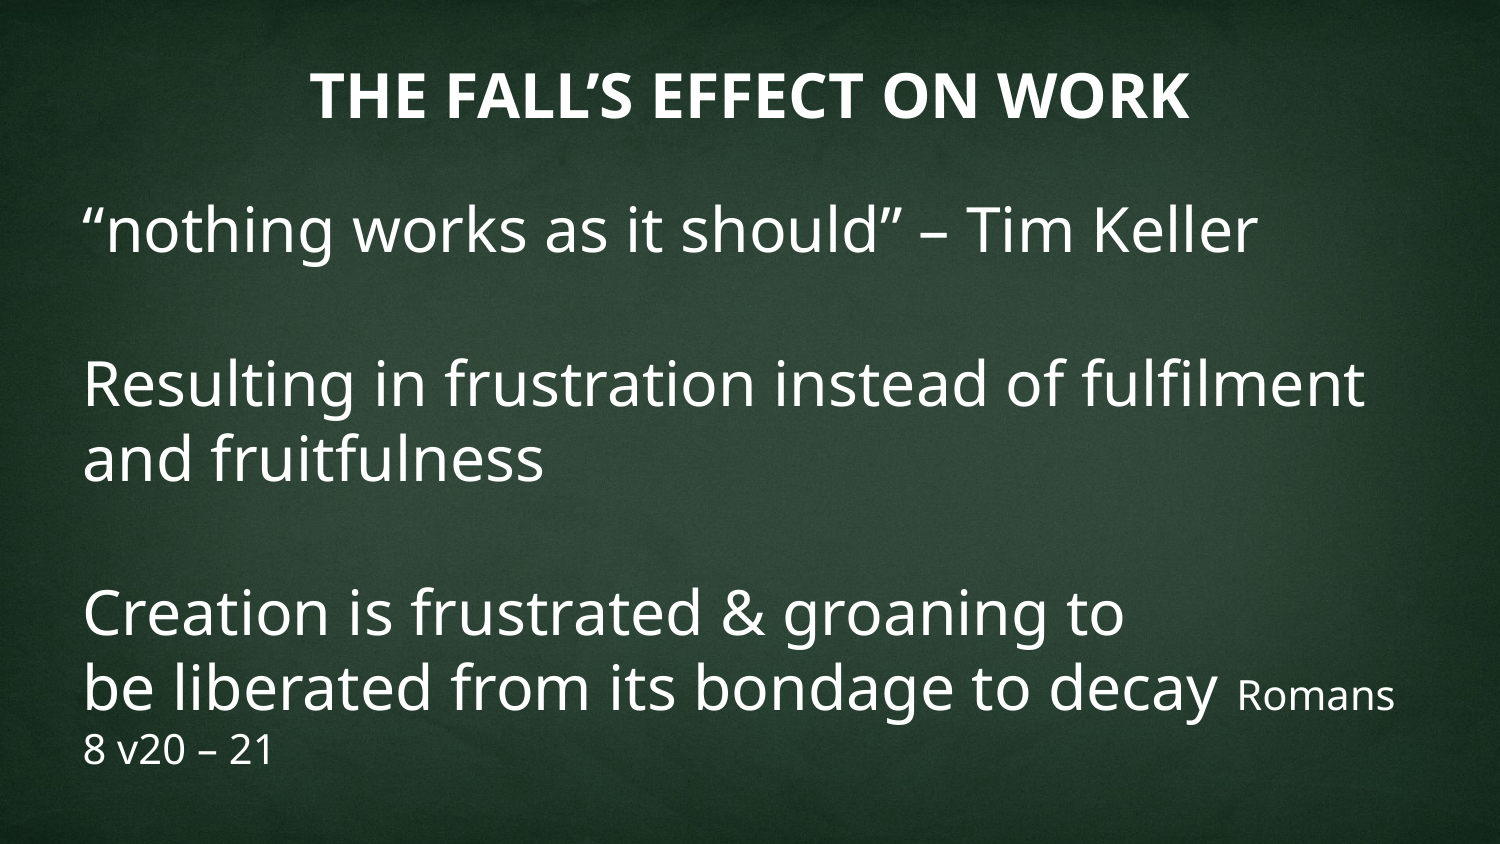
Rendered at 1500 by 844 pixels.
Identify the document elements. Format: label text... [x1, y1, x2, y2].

picture [0, 0, 1500, 844]
list THE FALL’S EFFECT ON WORK “nothing works as it should” – Tim Keller Resulting in frustration instead of fulfilment and fruitfulness Creation is frustrated & groaning to be liberated from its bondage to decay Romans 8 v20 – 21 [74, 47, 1426, 802]
